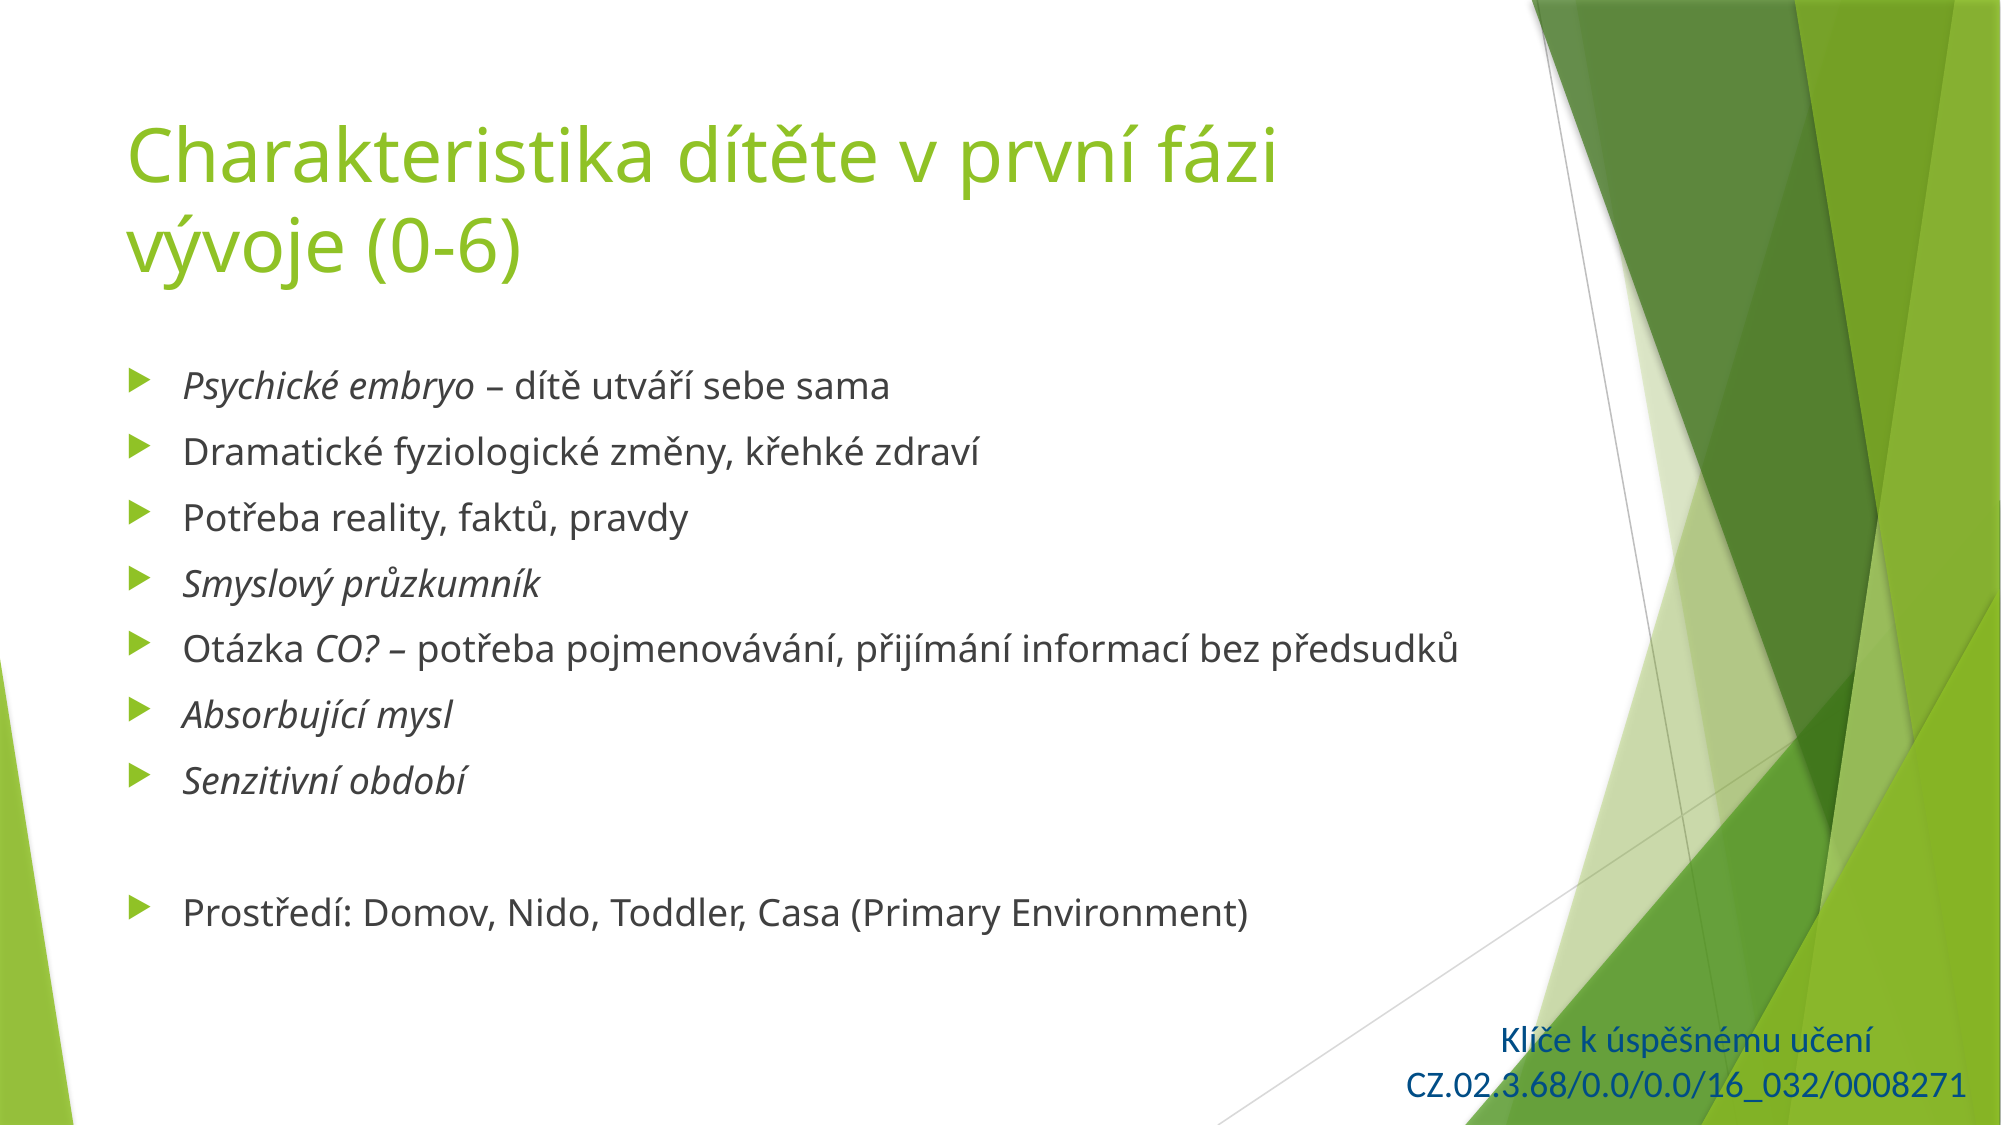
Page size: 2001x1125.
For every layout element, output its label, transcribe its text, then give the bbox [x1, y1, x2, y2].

text_box Klíče k úspěšnému učení CZ.02.3.68/0.0/0.0/16_032/0008271 [1186, 1007, 2000, 1113]
title Charakteristika dítěte v první fázi vývoje (0-6) [111, 99, 1522, 317]
list Psychické embryo – dítě utváří sebe sama Dramatické fyziologické změny, křehké zdraví Potřeba reality, faktů, pravdy Smyslový průzkumník Otázka CO? – potřeba pojmenovávání, přijímání informací bez předsudků Absorbující mysl Senzitivní období Prostředí: Domov, Nido, Toddler, Casa (Primary Environment) [111, 354, 1522, 992]
